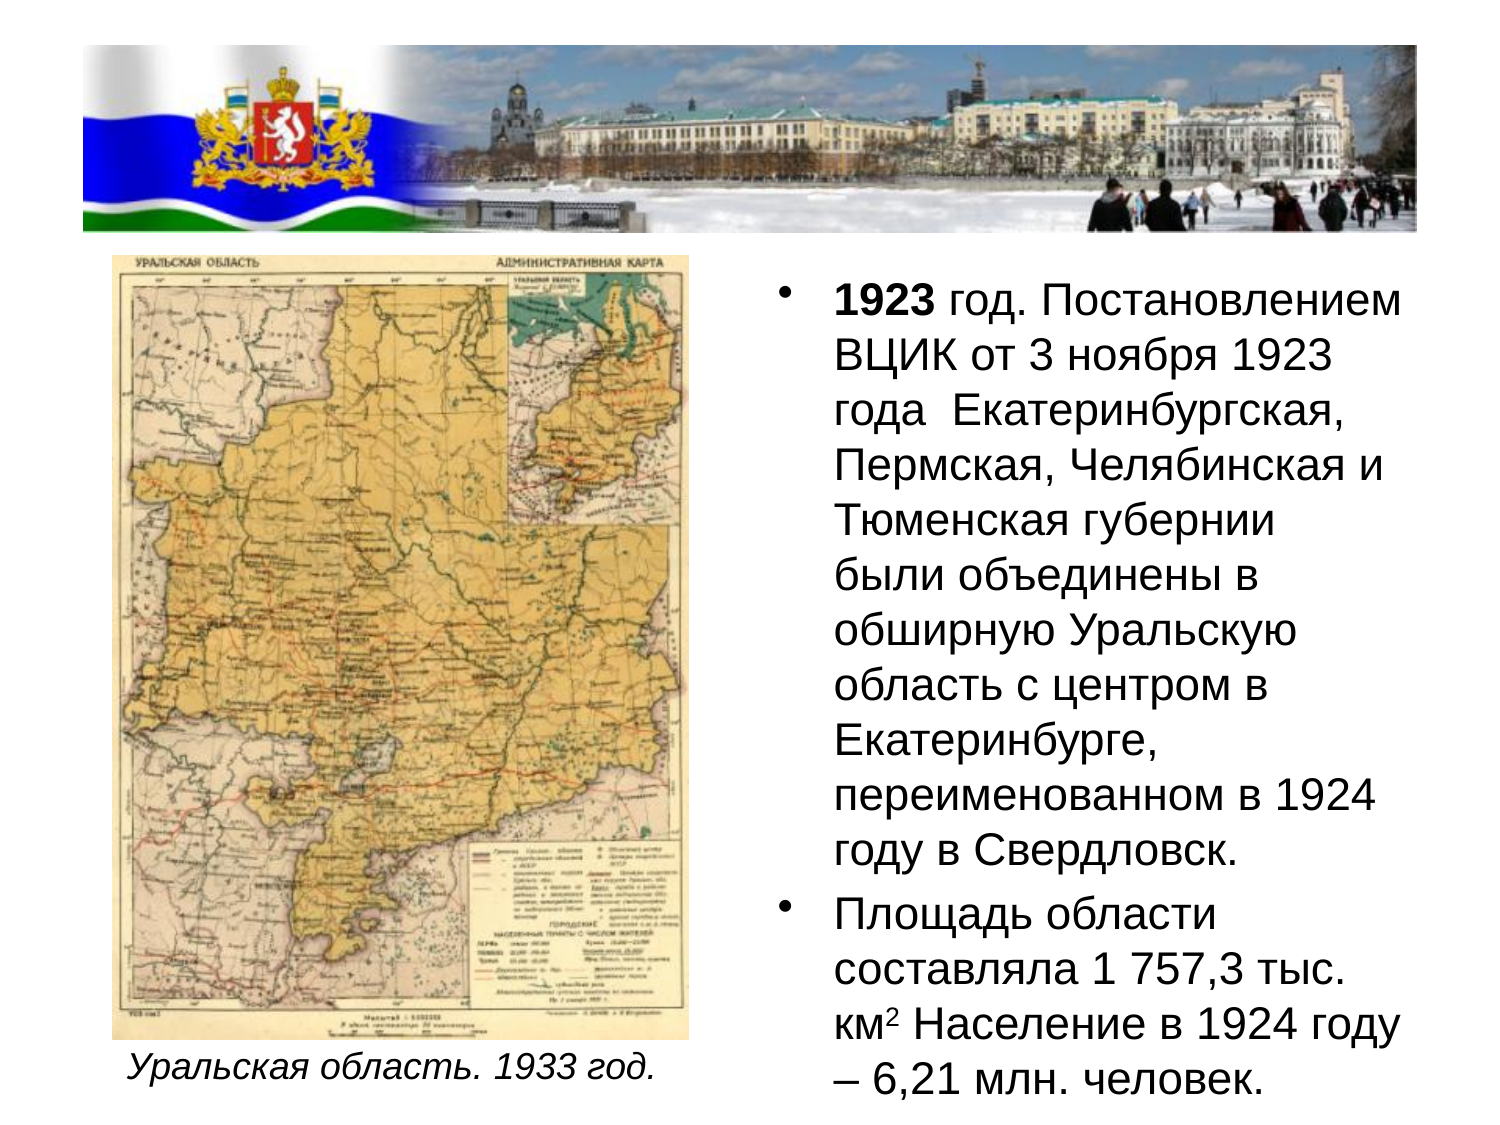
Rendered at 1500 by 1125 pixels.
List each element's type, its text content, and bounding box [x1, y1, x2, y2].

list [111, 255, 690, 1040]
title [82, 44, 1418, 233]
list 1923 год. Постановлением ВЦИК от 3 ноября 1923 года Екатеринбургская, Пермская, Челябинская и Тюменская губернии были объединены в обширную Уральскую область с центром в Екатеринбурге, переименованном в 1924 году в Свердловск. Площадь области составляла 1 757,3 тыс. км2 Население в 1924 году – 6,21 млн. человек. [762, 262, 1425, 1005]
text_box Уральская область. 1933 год. [112, 1045, 691, 1095]
